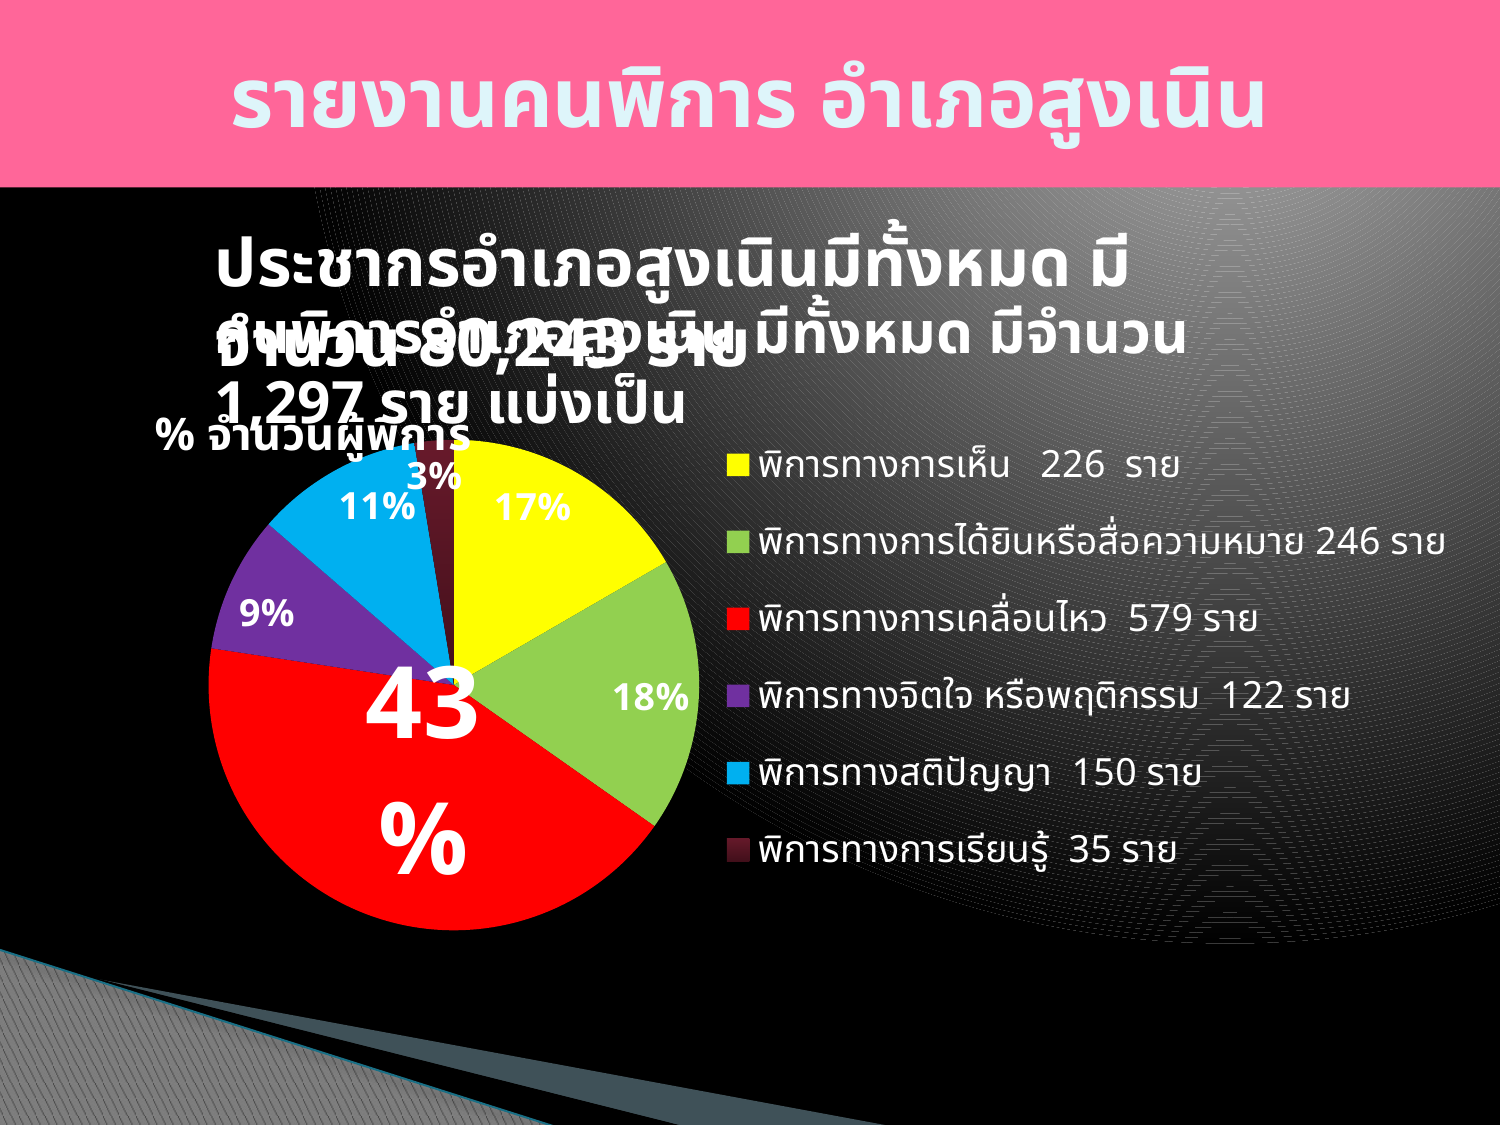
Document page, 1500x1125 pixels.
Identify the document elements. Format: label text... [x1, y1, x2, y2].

picture [0, 953, 543, 1125]
title รายงานคนพิการ อำเภอสูงเนิน [0, 0, 1500, 188]
text_box ประชากรอำเภอสูงเนินมีทั้งหมด มีจำนวน 80,243 ราย [199, 212, 1240, 320]
chart [0, 320, 1500, 953]
